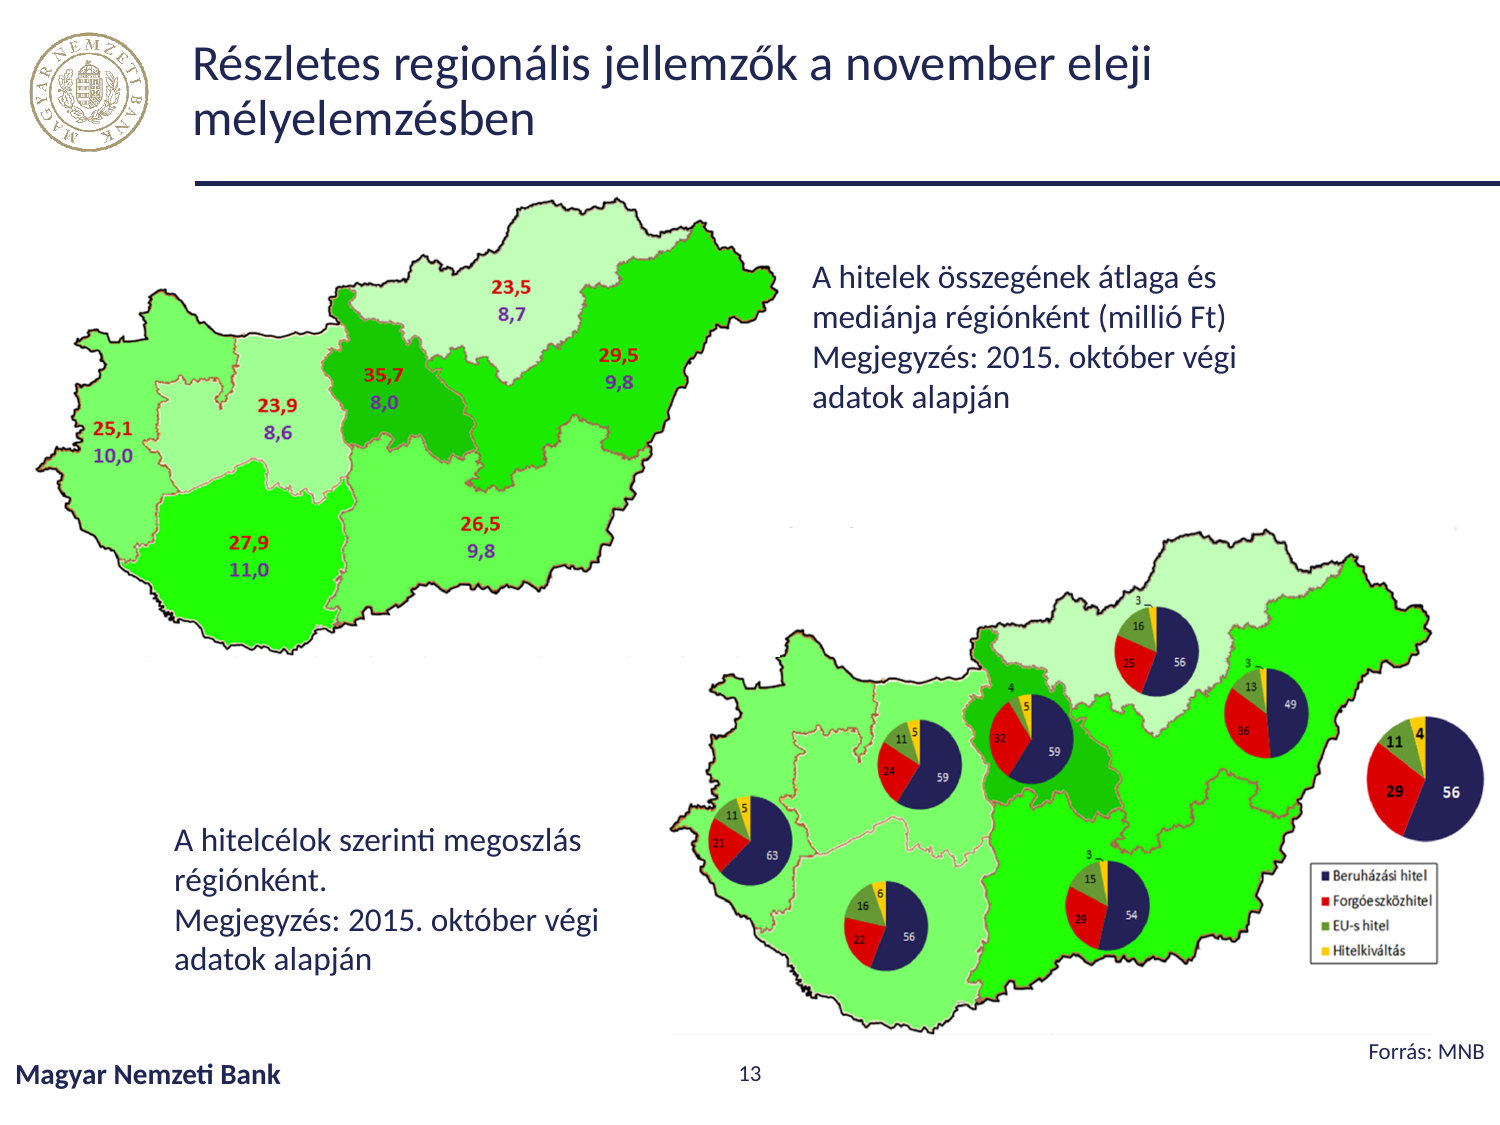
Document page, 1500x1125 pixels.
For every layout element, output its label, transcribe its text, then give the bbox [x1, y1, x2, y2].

text_box A hitelek összegének átlaga és mediánja régiónként (millió Ft) Megjegyzés: 2015. október végi adatok alapján [797, 248, 1312, 423]
footer Magyar Nemzeti Bank [0, 1042, 507, 1103]
picture [35, 196, 780, 658]
text_box A hitelcélok szerinti megoszlás régiónként. Megjegyzés: 2015. október végi adatok alapján [159, 810, 656, 985]
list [667, 526, 1500, 1036]
title Részletes regionális jellemzők a november eleji mélyelemzésben [177, 29, 1406, 155]
list Forrás: MNB [1221, 1044, 1500, 1103]
picture [17, 21, 161, 165]
slide_number 13 [581, 1042, 919, 1103]
